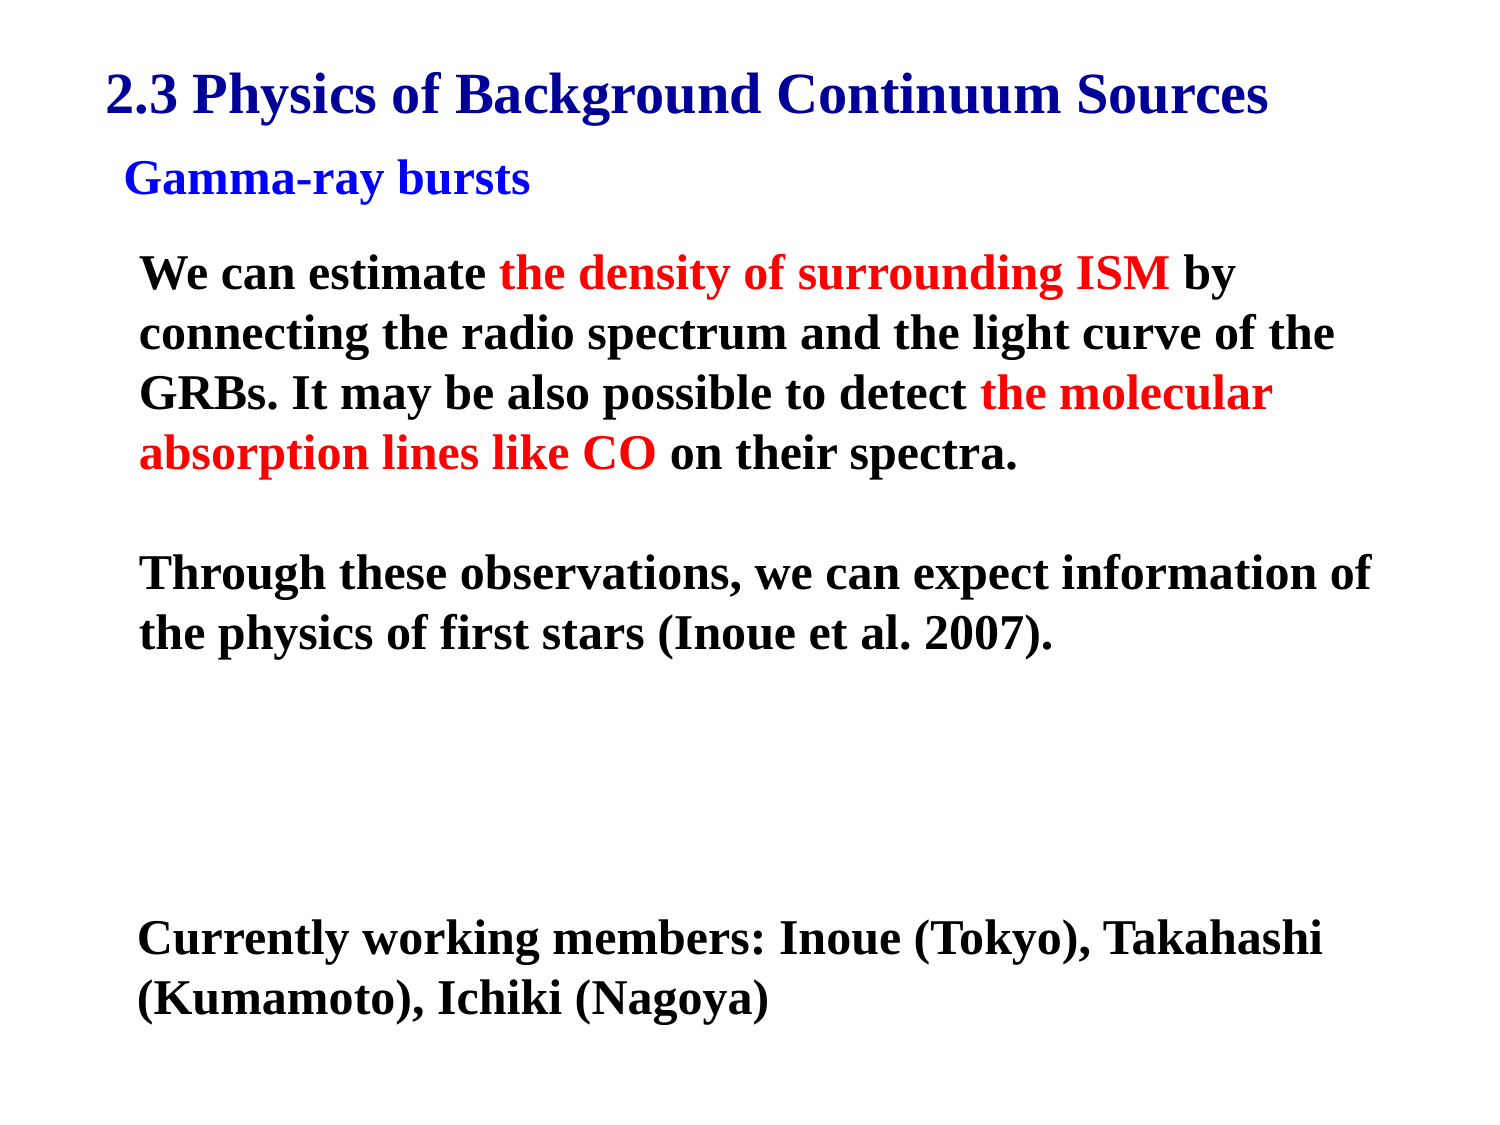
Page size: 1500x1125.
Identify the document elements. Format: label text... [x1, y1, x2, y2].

text_box Currently working members: Inoue (Tokyo), Takahashi (Kumamoto), Ichiki (Nagoya) [122, 897, 1376, 1032]
text_box Gamma-ray bursts [108, 137, 546, 212]
text_box We can estimate the density of surrounding ISM by connecting the radio spectrum and the light curve of the GRBs. It may be also possible to detect the molecular absorption lines like CO on their spectra. Through these observations, we can expect information of the physics of first stars (Inoue et al. 2007). [124, 231, 1447, 667]
text_box 2.3 Physics of Background Continuum Sources [90, 47, 1459, 133]
